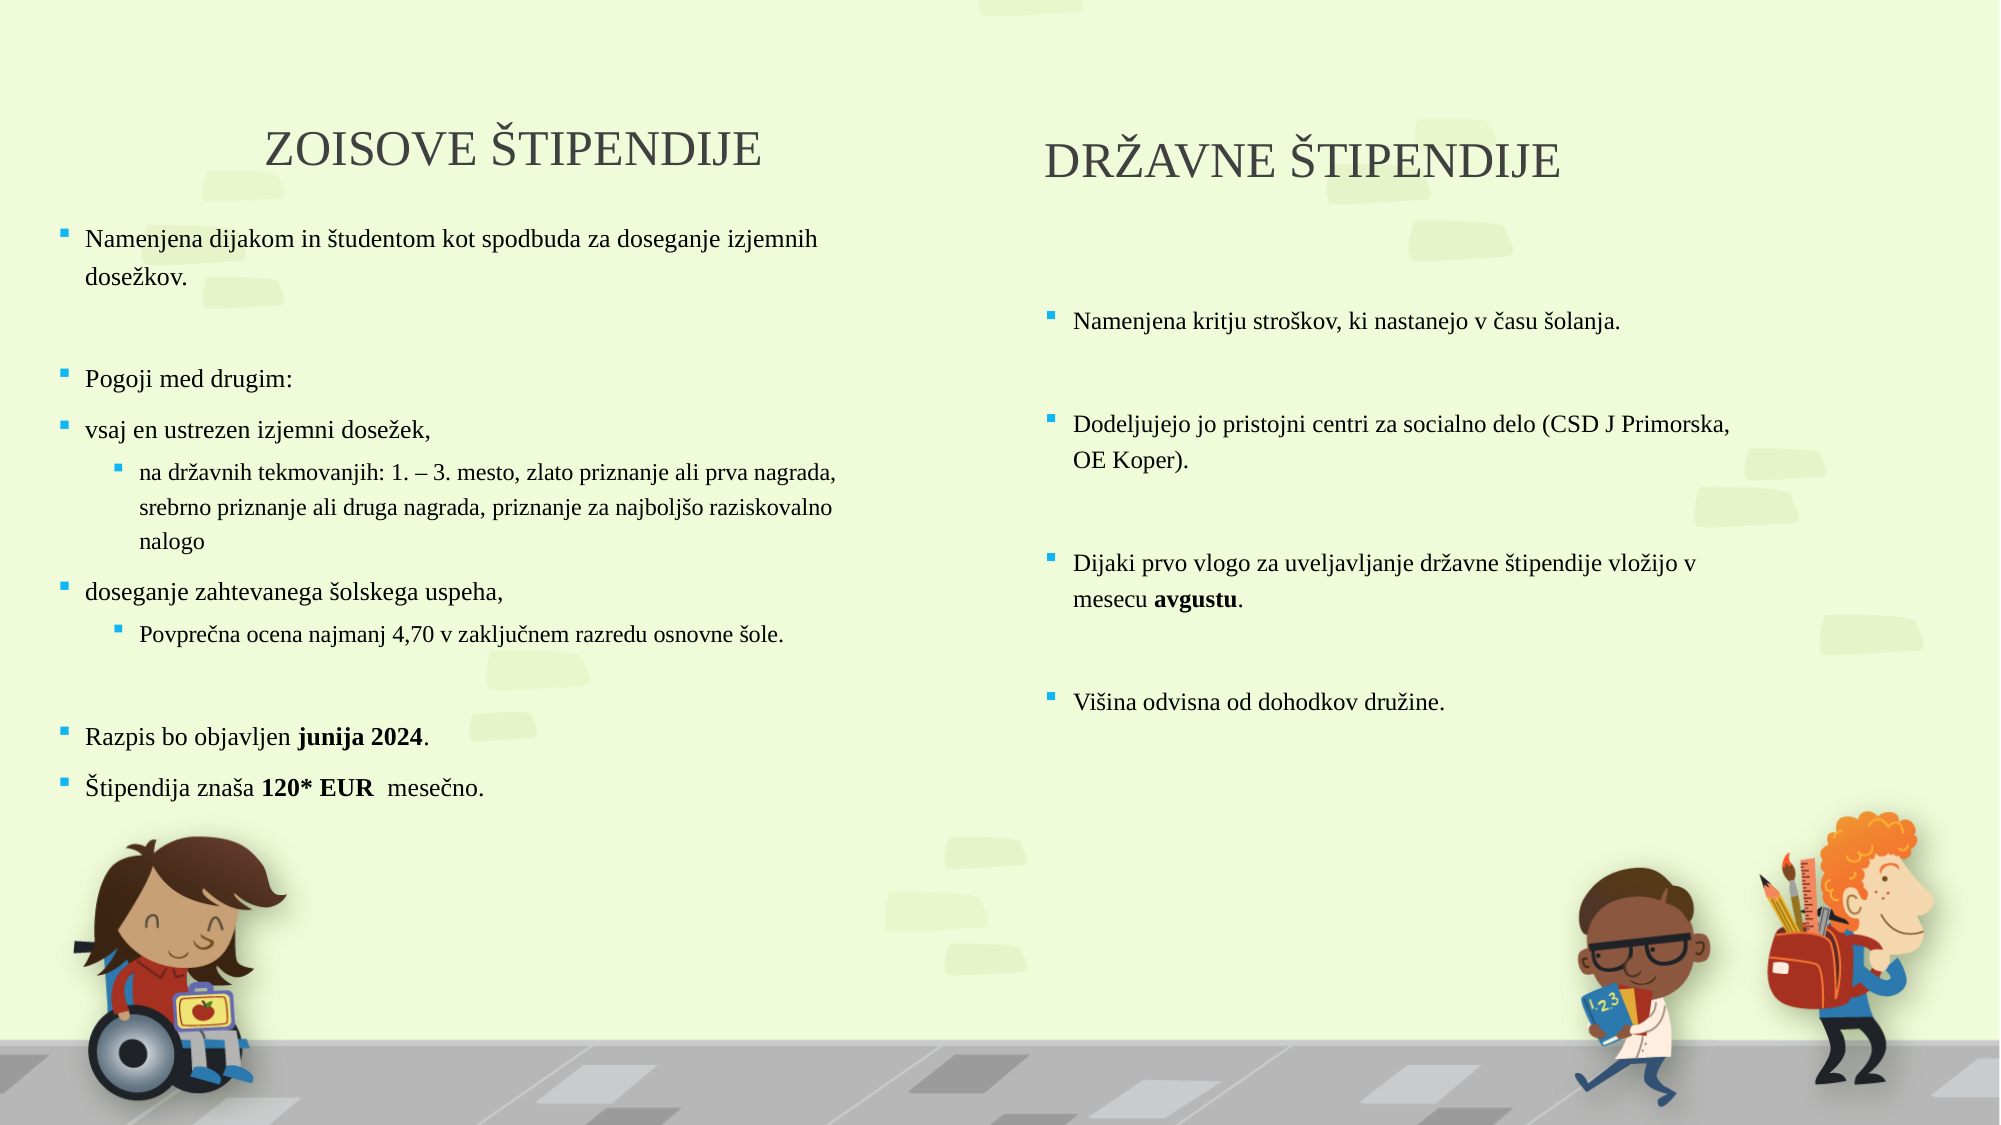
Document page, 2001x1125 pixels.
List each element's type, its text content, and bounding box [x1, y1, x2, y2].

list DRŽAVNE ŠTIPENDIJE [1029, 113, 1750, 209]
list ZOISOVE ŠTIPENDIJE [249, 66, 970, 232]
list Namenjena kritju stroškov, ki nastanejo v času šolanja. Dodeljujejo jo pristojni centri za socialno delo (CSD J Primorska, OE Koper). Dijaki prvo vlogo za uveljavljanje državne štipendije vložijo v mesecu avgustu. Višina odvisna od dohodkov družine. [1029, 290, 1750, 870]
picture [0, 0, 2000, 1125]
list Namenjena dijakom in študentom kot spodbuda za doseganje izjemnih dosežkov. Pogoji med drugim: vsaj en ustrezen izjemni dosežek, na državnih tekmovanjih: 1. – 3. mesto, zlato priznanje ali prva nagrada, srebrno priznanje ali druga nagrada, priznanje za najboljšo raziskovalno nalogo doseganje zahtevanega šolskega uspeha, Povprečna ocena najmanj 4,70 v zaključnem razredu osnovne šole. Razpis bo objavljen junija 2024. Štipendija znaša 120* EUR mesečno. [43, 208, 906, 811]
